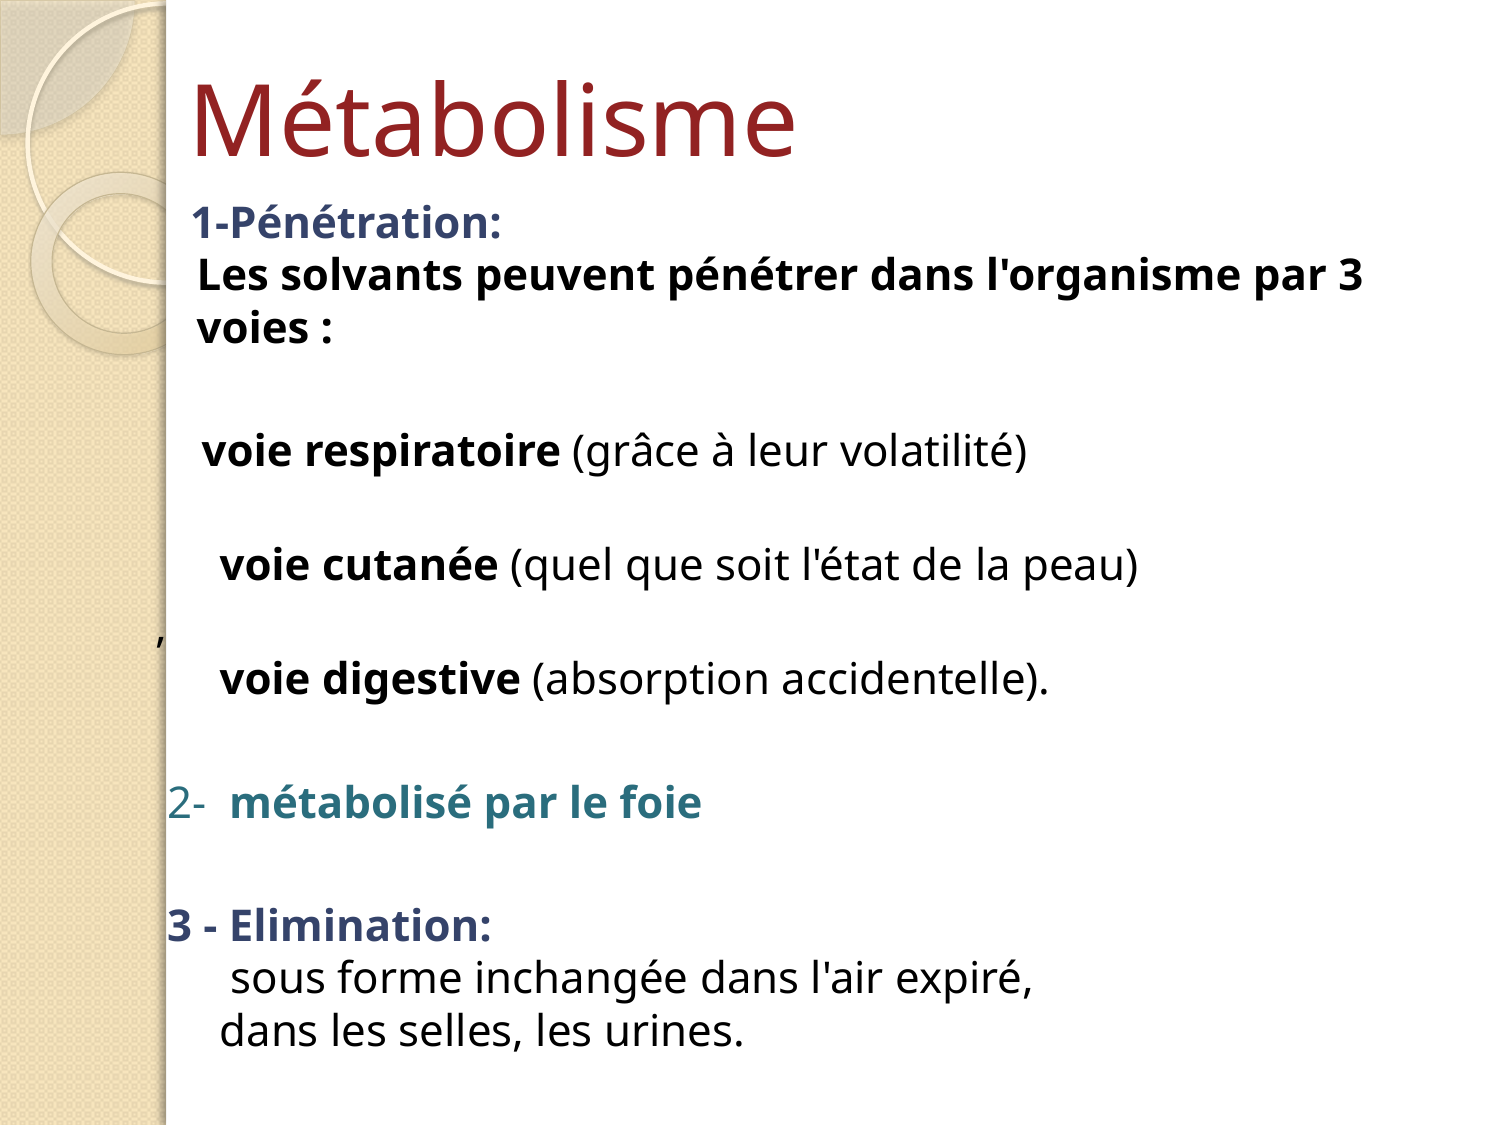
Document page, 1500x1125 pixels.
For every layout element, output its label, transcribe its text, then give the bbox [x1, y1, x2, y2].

title Métabolisme [0, 0, 1500, 233]
list 1-Pénétration: Les solvants peuvent pénétrer dans l'organisme par 3 voies : voie respiratoire (grâce à leur volatilité) voie cutanée (quel que soit l'état de la peau) , voie digestive (absorption accidentelle). 2- métabolisé par le foie 3 - Elimination: sous forme inchangée dans l'air expiré, dans les selles, les urines. [128, 187, 1447, 1125]
